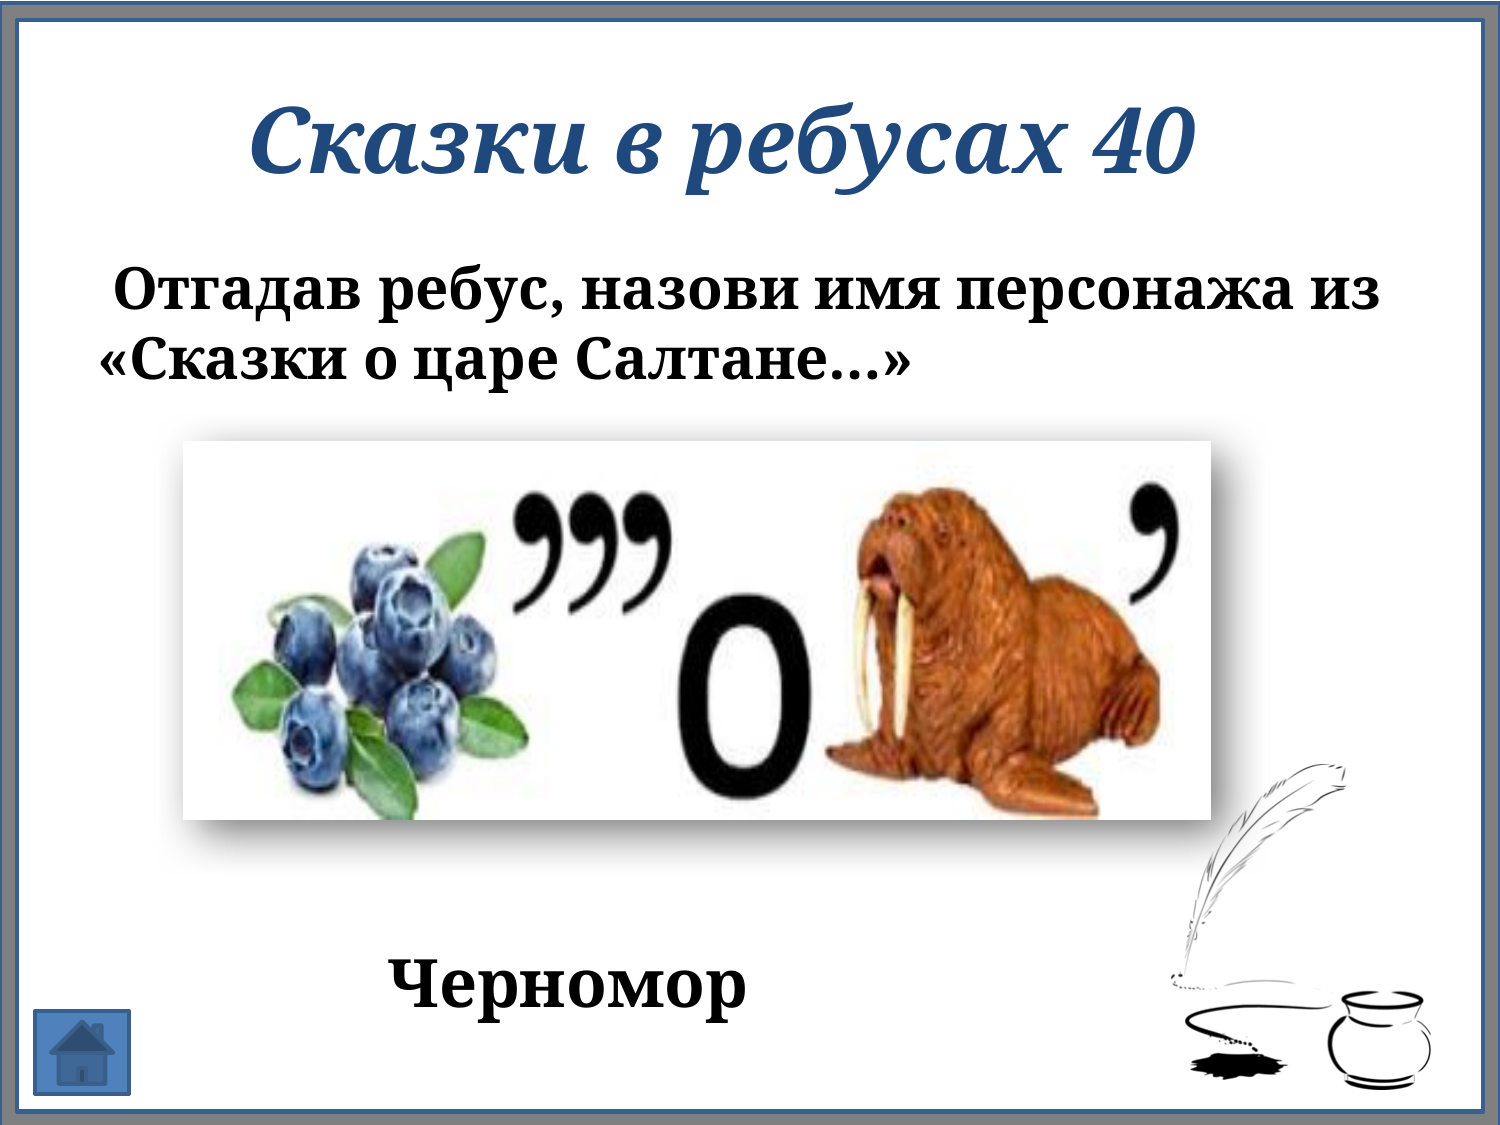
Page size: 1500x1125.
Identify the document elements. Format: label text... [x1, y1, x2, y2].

text_box Черномор [371, 933, 998, 1053]
text_box [33, 1009, 131, 1096]
list Отгадав ребус, назови имя персонажа из «Сказки о царе Салтане…» [82, 243, 1433, 934]
title Сказки в ребусах 40 [183, 42, 1260, 231]
picture [182, 441, 1211, 820]
picture [1171, 934, 1431, 1090]
